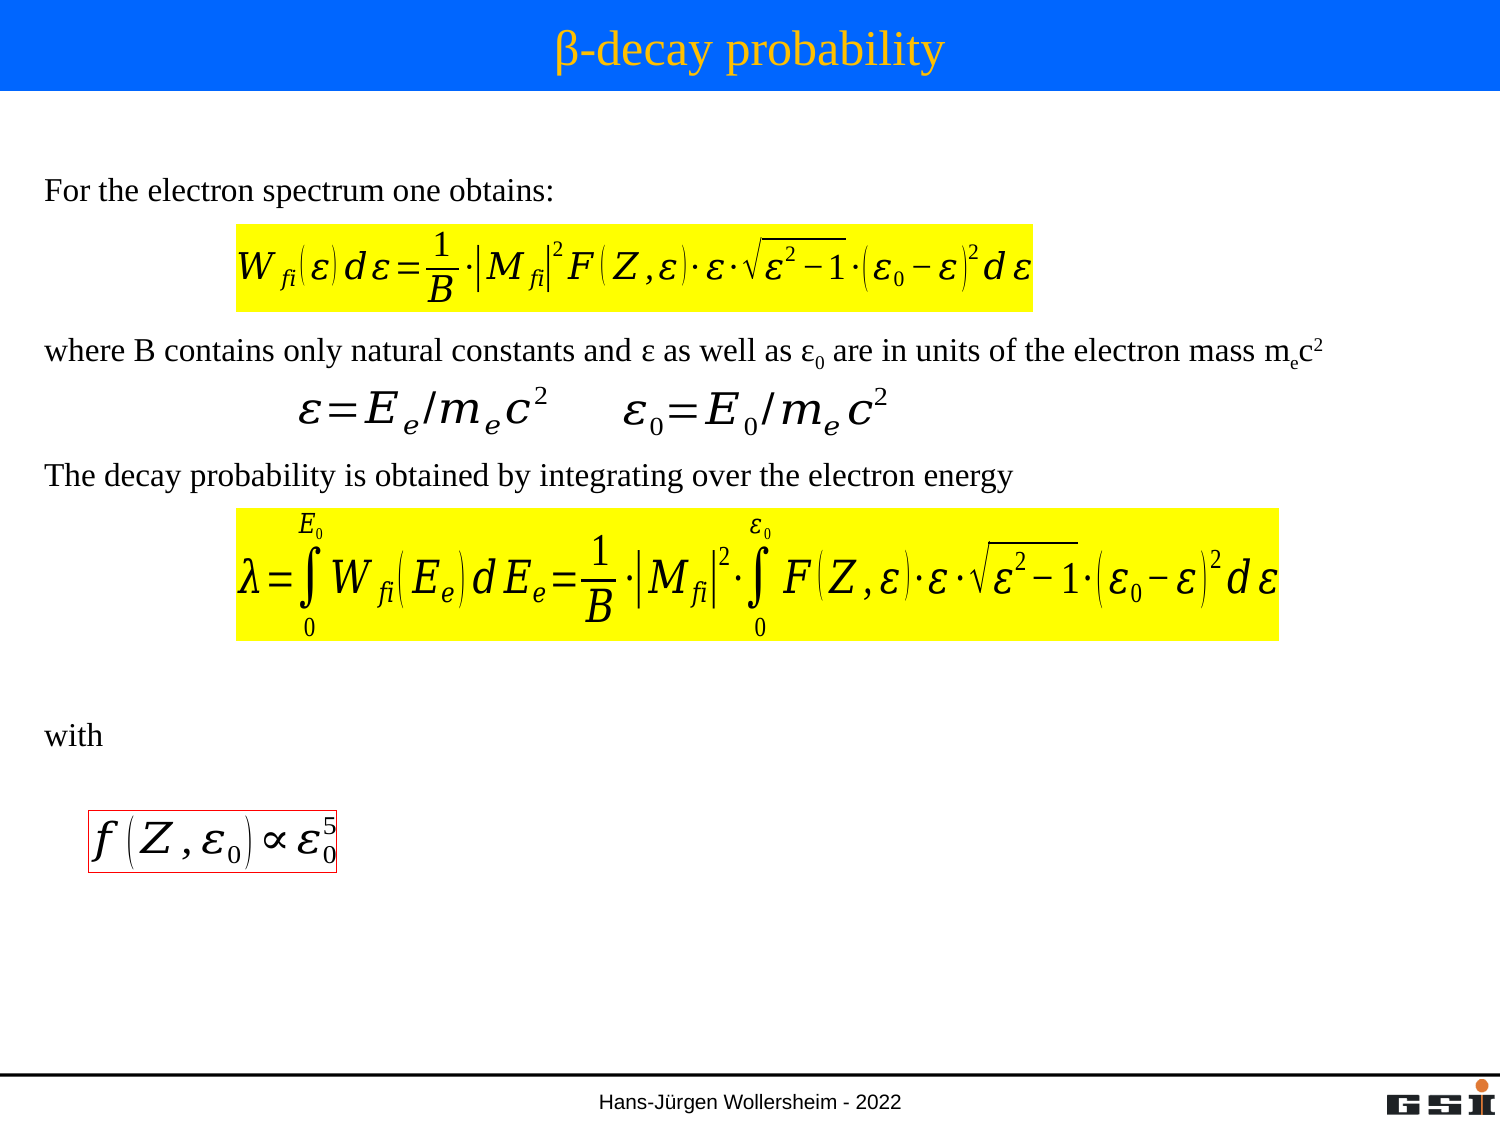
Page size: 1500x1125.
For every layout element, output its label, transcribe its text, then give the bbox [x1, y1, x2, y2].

picture [1387, 1079, 1495, 1115]
title β-decay probability [0, 0, 1500, 91]
